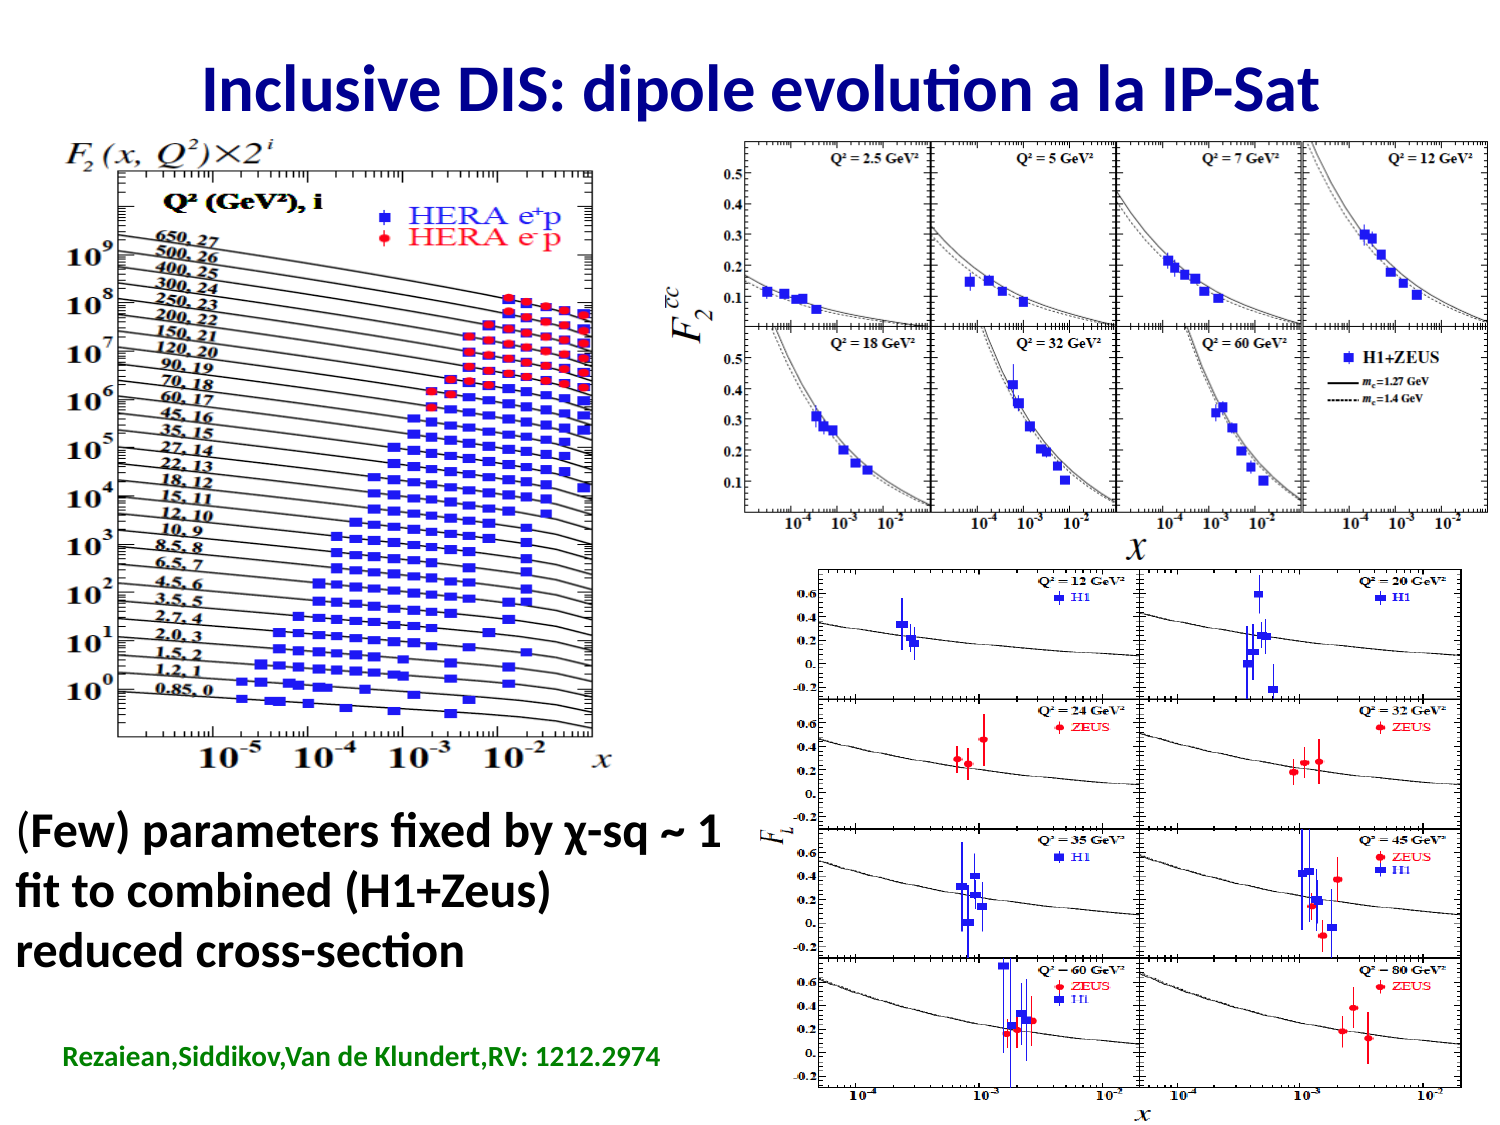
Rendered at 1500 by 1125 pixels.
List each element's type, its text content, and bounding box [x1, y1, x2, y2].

picture [661, 132, 1500, 1125]
text_box Rezaiean,Siddikov,Van de Klundert,RV: 1212.2974 [47, 1029, 676, 1080]
text_box Inclusive DIS: dipole evolution a la IP-Sat [186, 36, 1337, 132]
picture [41, 132, 613, 791]
text_box (Few) parameters fixed by χ-sq ~ 1 fit to combined (H1+Zeus) reduced cross-section [0, 789, 743, 985]
